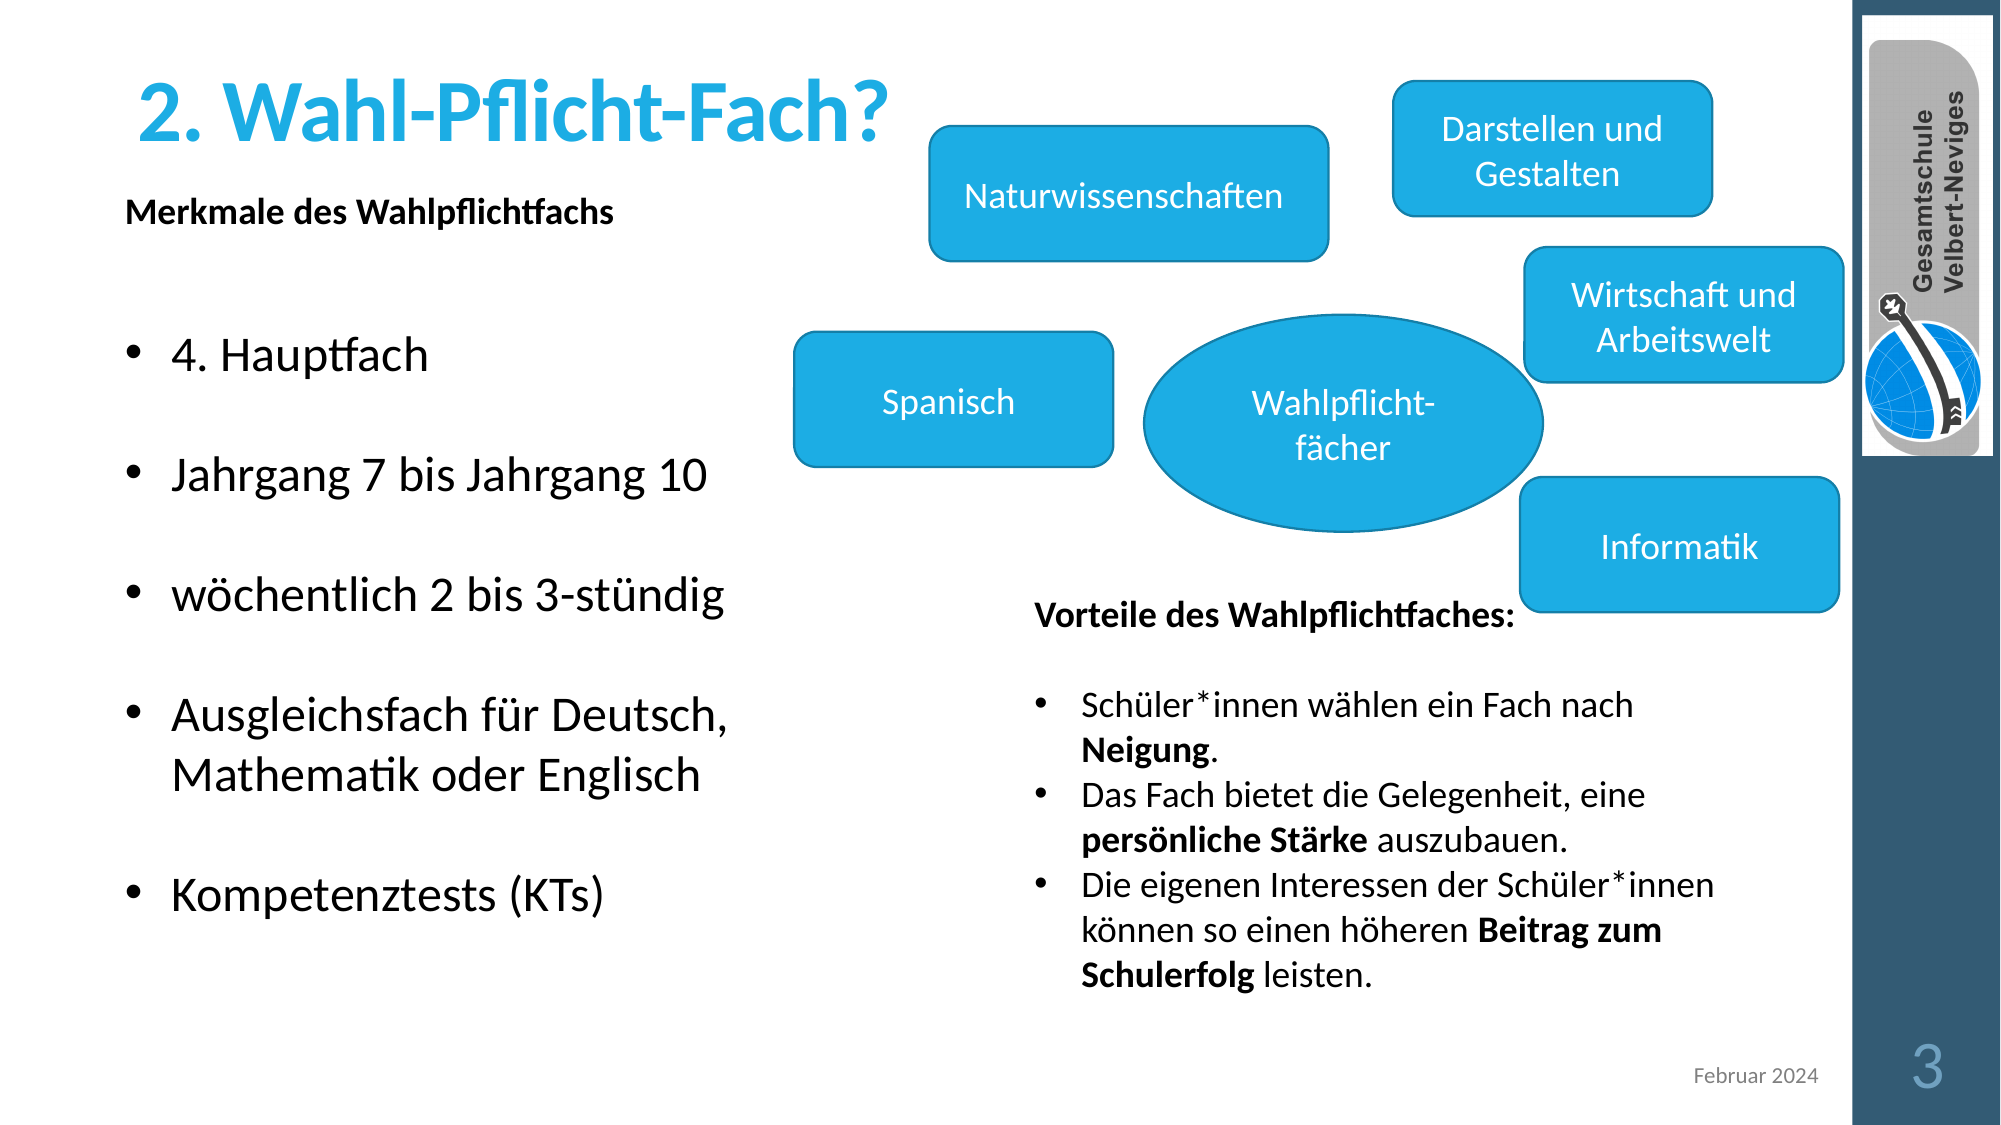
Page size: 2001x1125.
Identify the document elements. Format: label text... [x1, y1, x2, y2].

title 2. Wahl-Pflicht-Fach? [122, 60, 1713, 169]
slide_number Februar 2024 [1627, 1048, 1840, 1099]
picture [1707, 16, 2000, 456]
text_box Darstellen und Gestalten [1391, 79, 1714, 218]
slide_number 3 [1852, 1012, 2000, 1110]
text_box Spanisch [792, 330, 1115, 469]
text_box Naturwissenschaften [928, 124, 1330, 263]
text_box Wirtschaft und Arbeitswelt [1523, 245, 1845, 384]
text_box Wahlpflicht-fächer [1142, 313, 1545, 533]
text_box Vorteile des Wahlpflichtfaches: Schüler*innen wählen ein Fach nach Neigung. Das Fach bietet die Gelegenheit, eine persönliche Stärke auszubauen. Die eigenen Interessen der Schüler*innen können so einen höheren Beitrag zum Schulerfolg leisten. [1019, 582, 1733, 1003]
text_box Informatik [1518, 475, 1841, 614]
text_box Merkmale des Wahlpflichtfachs 4. Hauptfach Jahrgang 7 bis Jahrgang 10 wöchentlich 2 bis 3-stündig Ausgleichsfach für Deutsch, Mathematik oder Englisch Kompetenztests (KTs) [109, 179, 865, 930]
